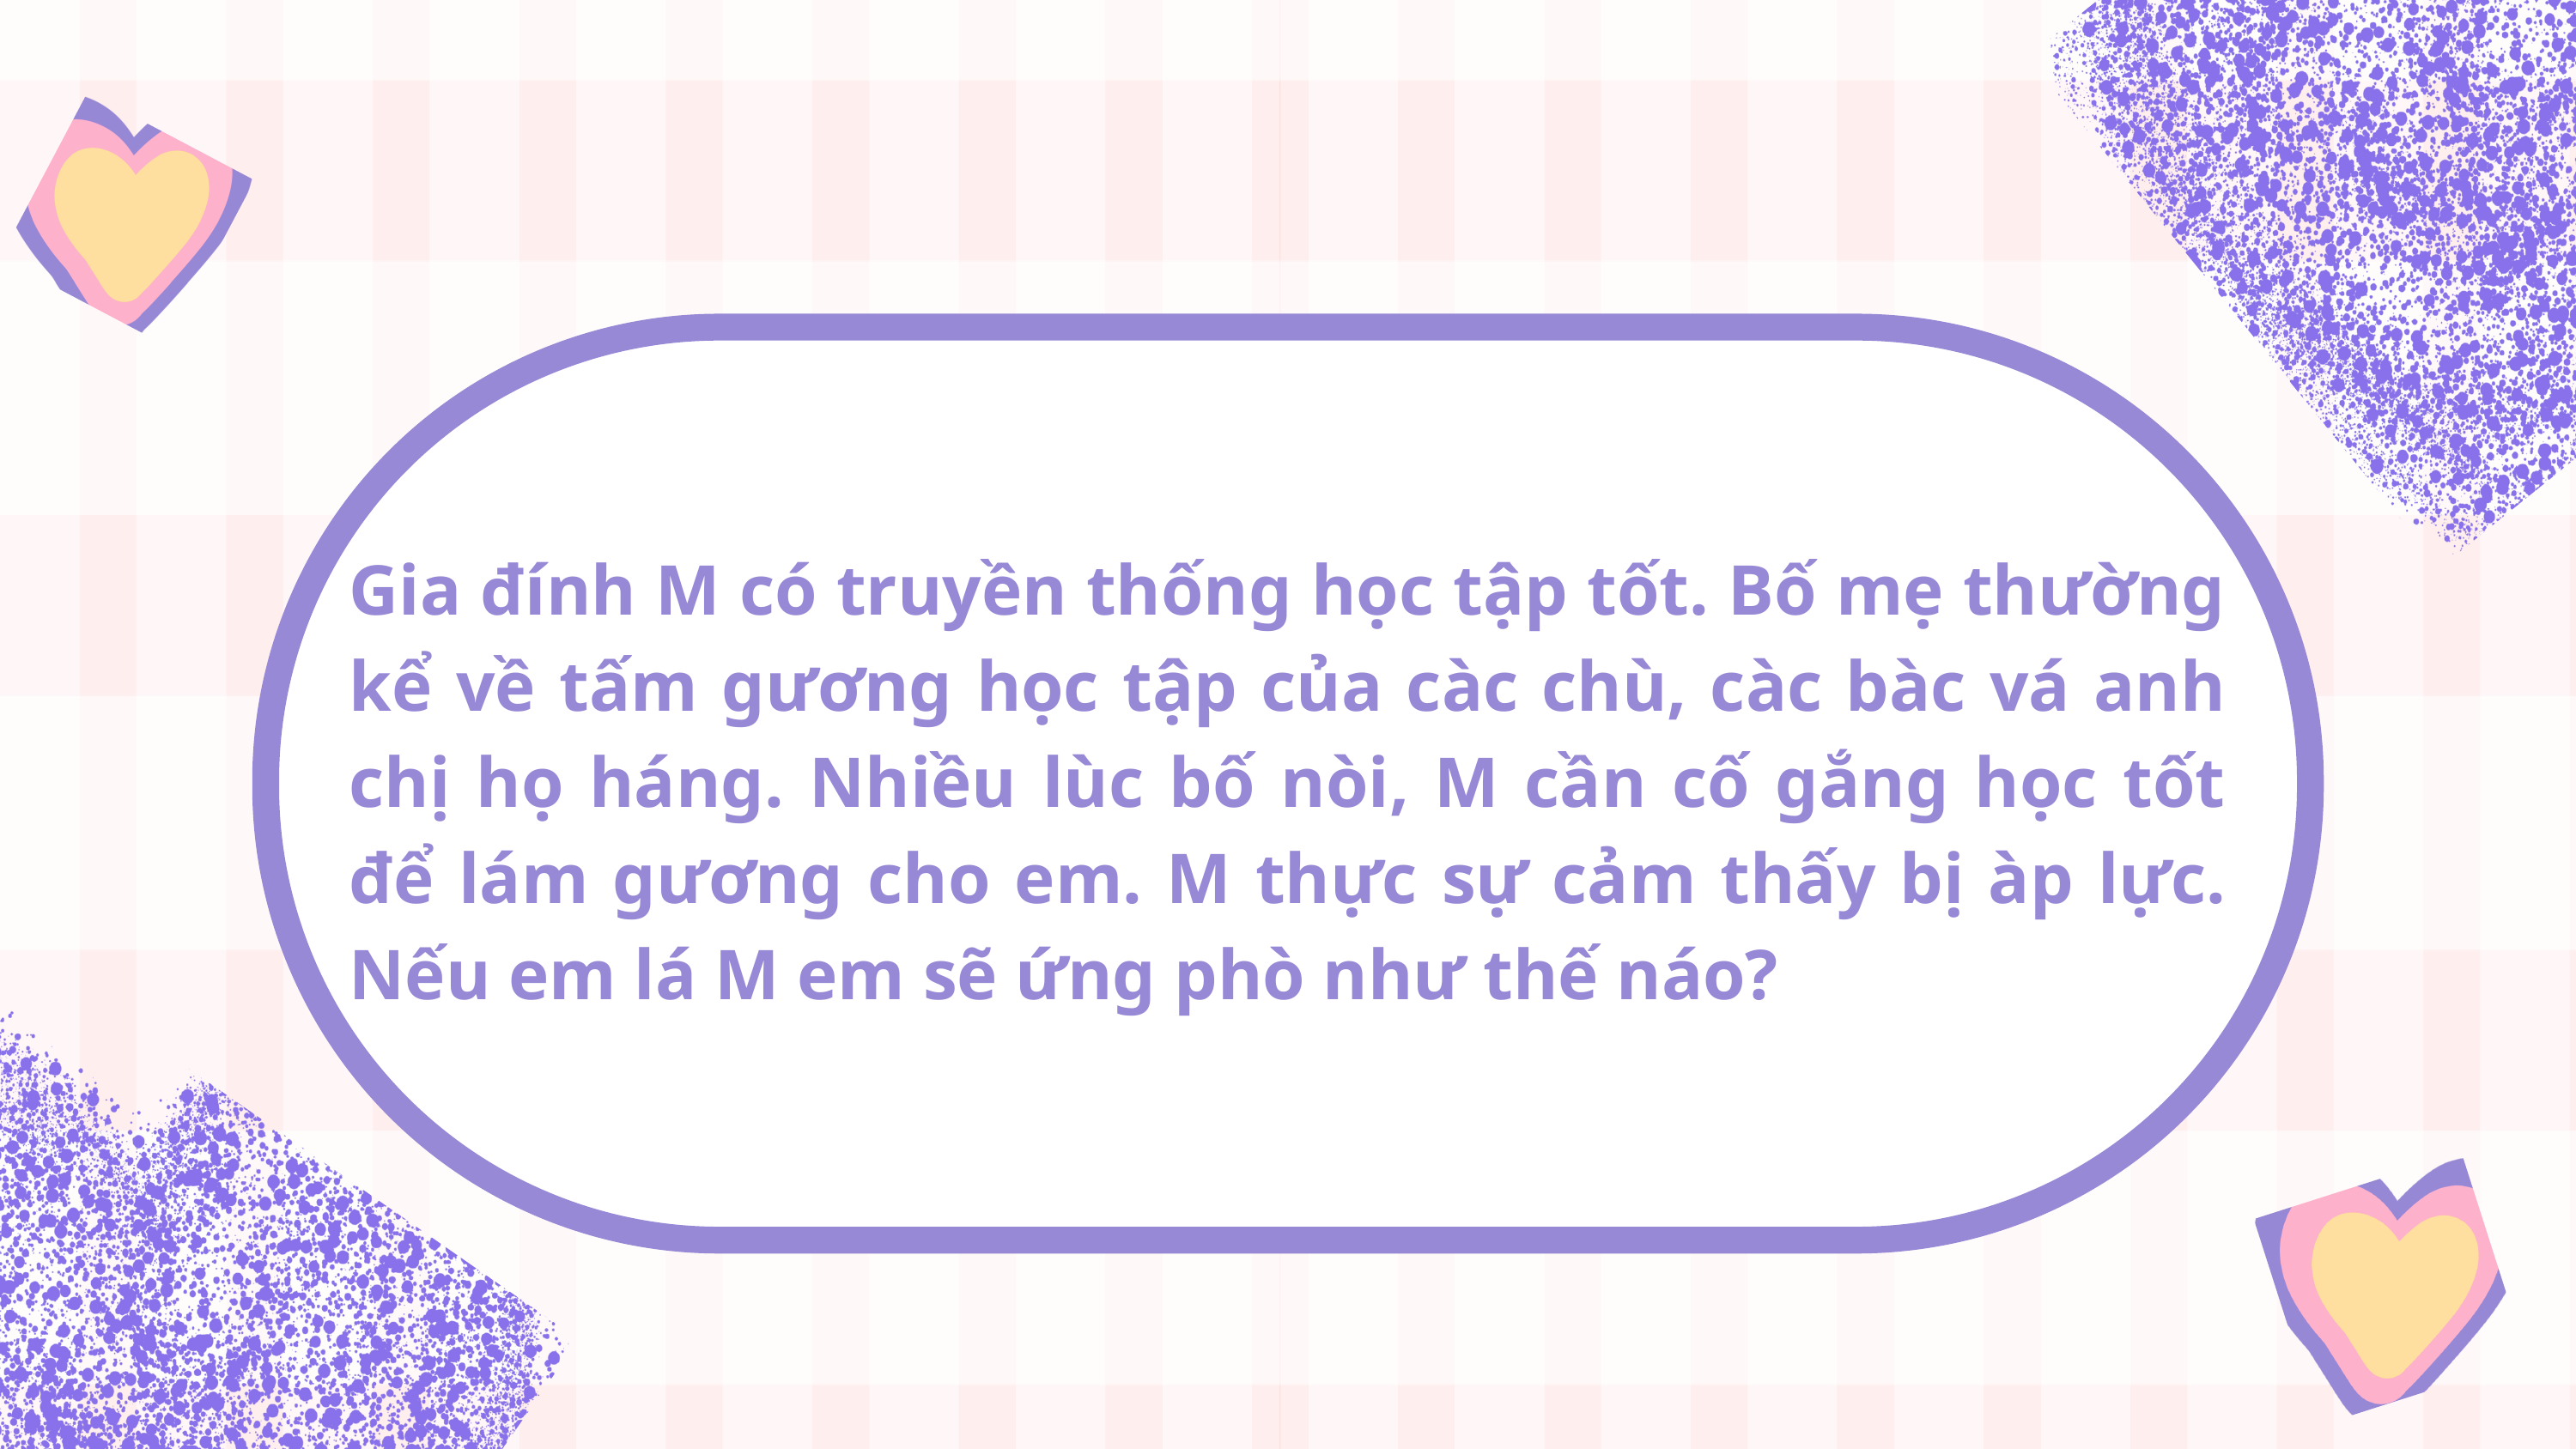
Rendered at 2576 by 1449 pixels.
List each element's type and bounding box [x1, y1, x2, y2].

text_box [0, 0, 2576, 1449]
text_box [265, 326, 2311, 1240]
